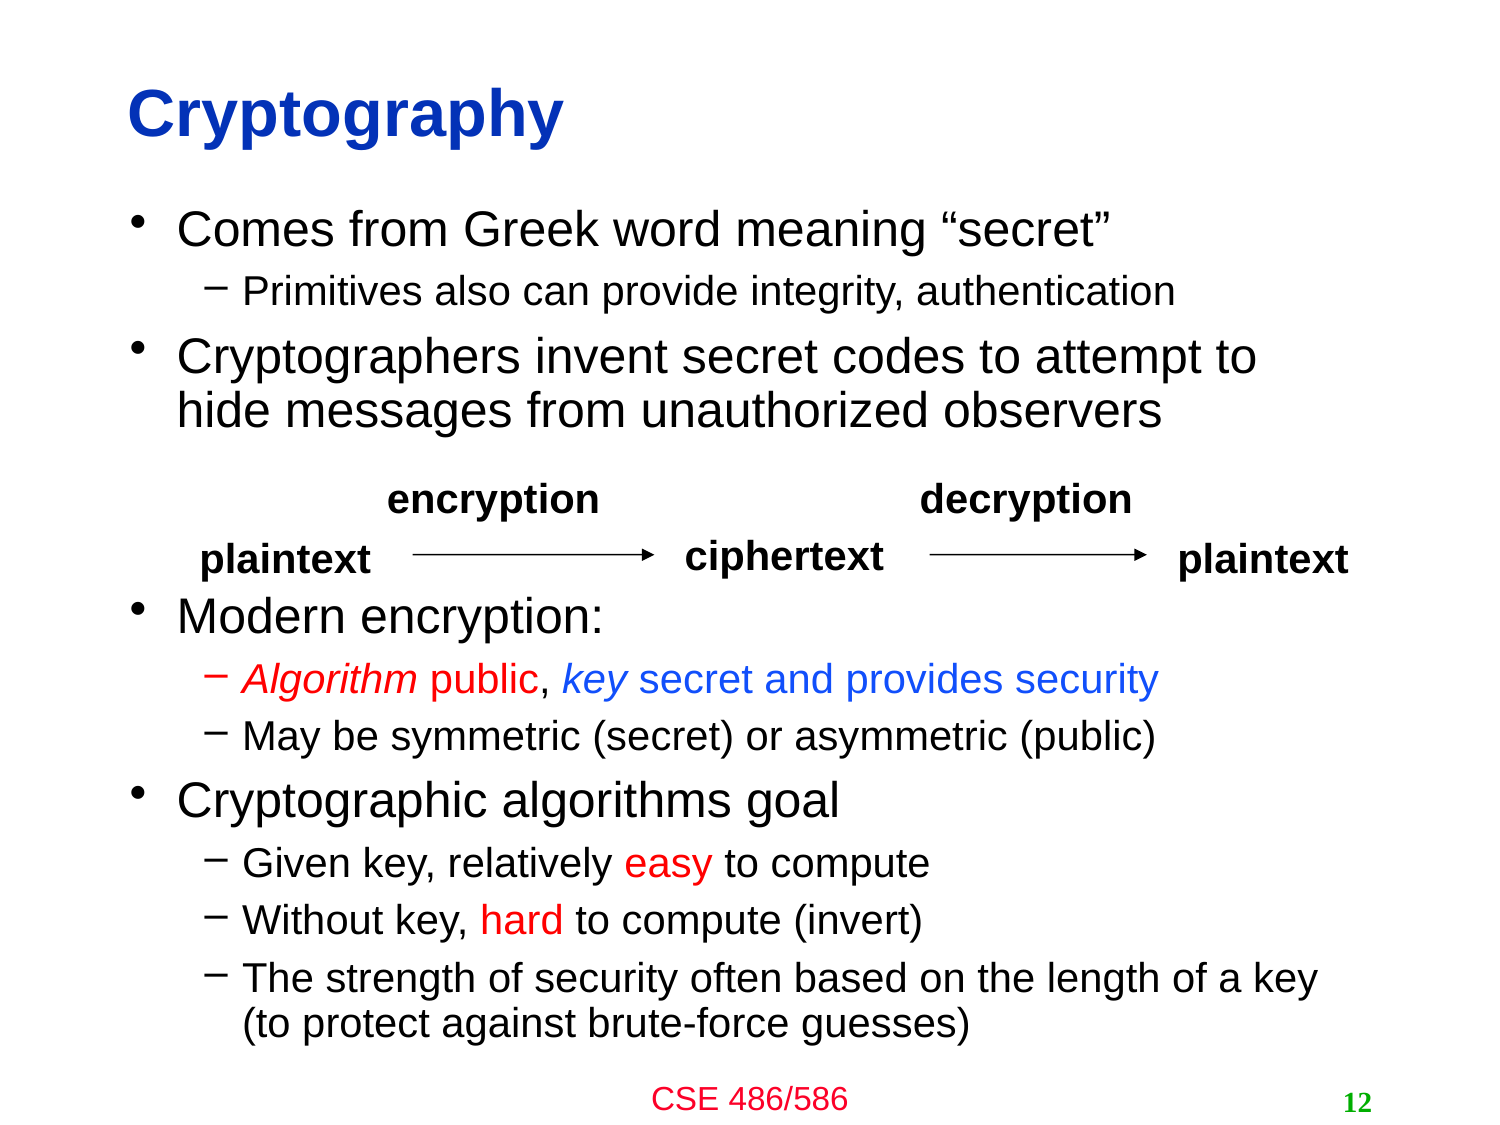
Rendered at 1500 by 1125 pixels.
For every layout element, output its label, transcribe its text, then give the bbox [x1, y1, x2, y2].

text_box ciphertext [669, 521, 914, 587]
text_box plaintext [184, 524, 397, 590]
list Comes from Greek word meaning “secret” Primitives also can provide integrity, authentication Cryptographers invent secret codes to attempt to hide messages from unauthorized observers Modern encryption: Algorithm public, key secret and provides security May be symmetric (secret) or asymmetric (public) Cryptographic algorithms goal Given key, relatively easy to compute Without key, hard to compute (invert) The strength of security often based on the length of a key (to protect against brute-force guesses) [114, 195, 1376, 1005]
title Cryptography [112, 53, 1310, 176]
slide_number 12 [1074, 1076, 1388, 1125]
text_box [929, 548, 1147, 561]
text_box decryption [904, 464, 1173, 529]
text_box [412, 548, 655, 561]
text_box plaintext [1162, 524, 1375, 590]
text_box encryption [372, 464, 668, 529]
